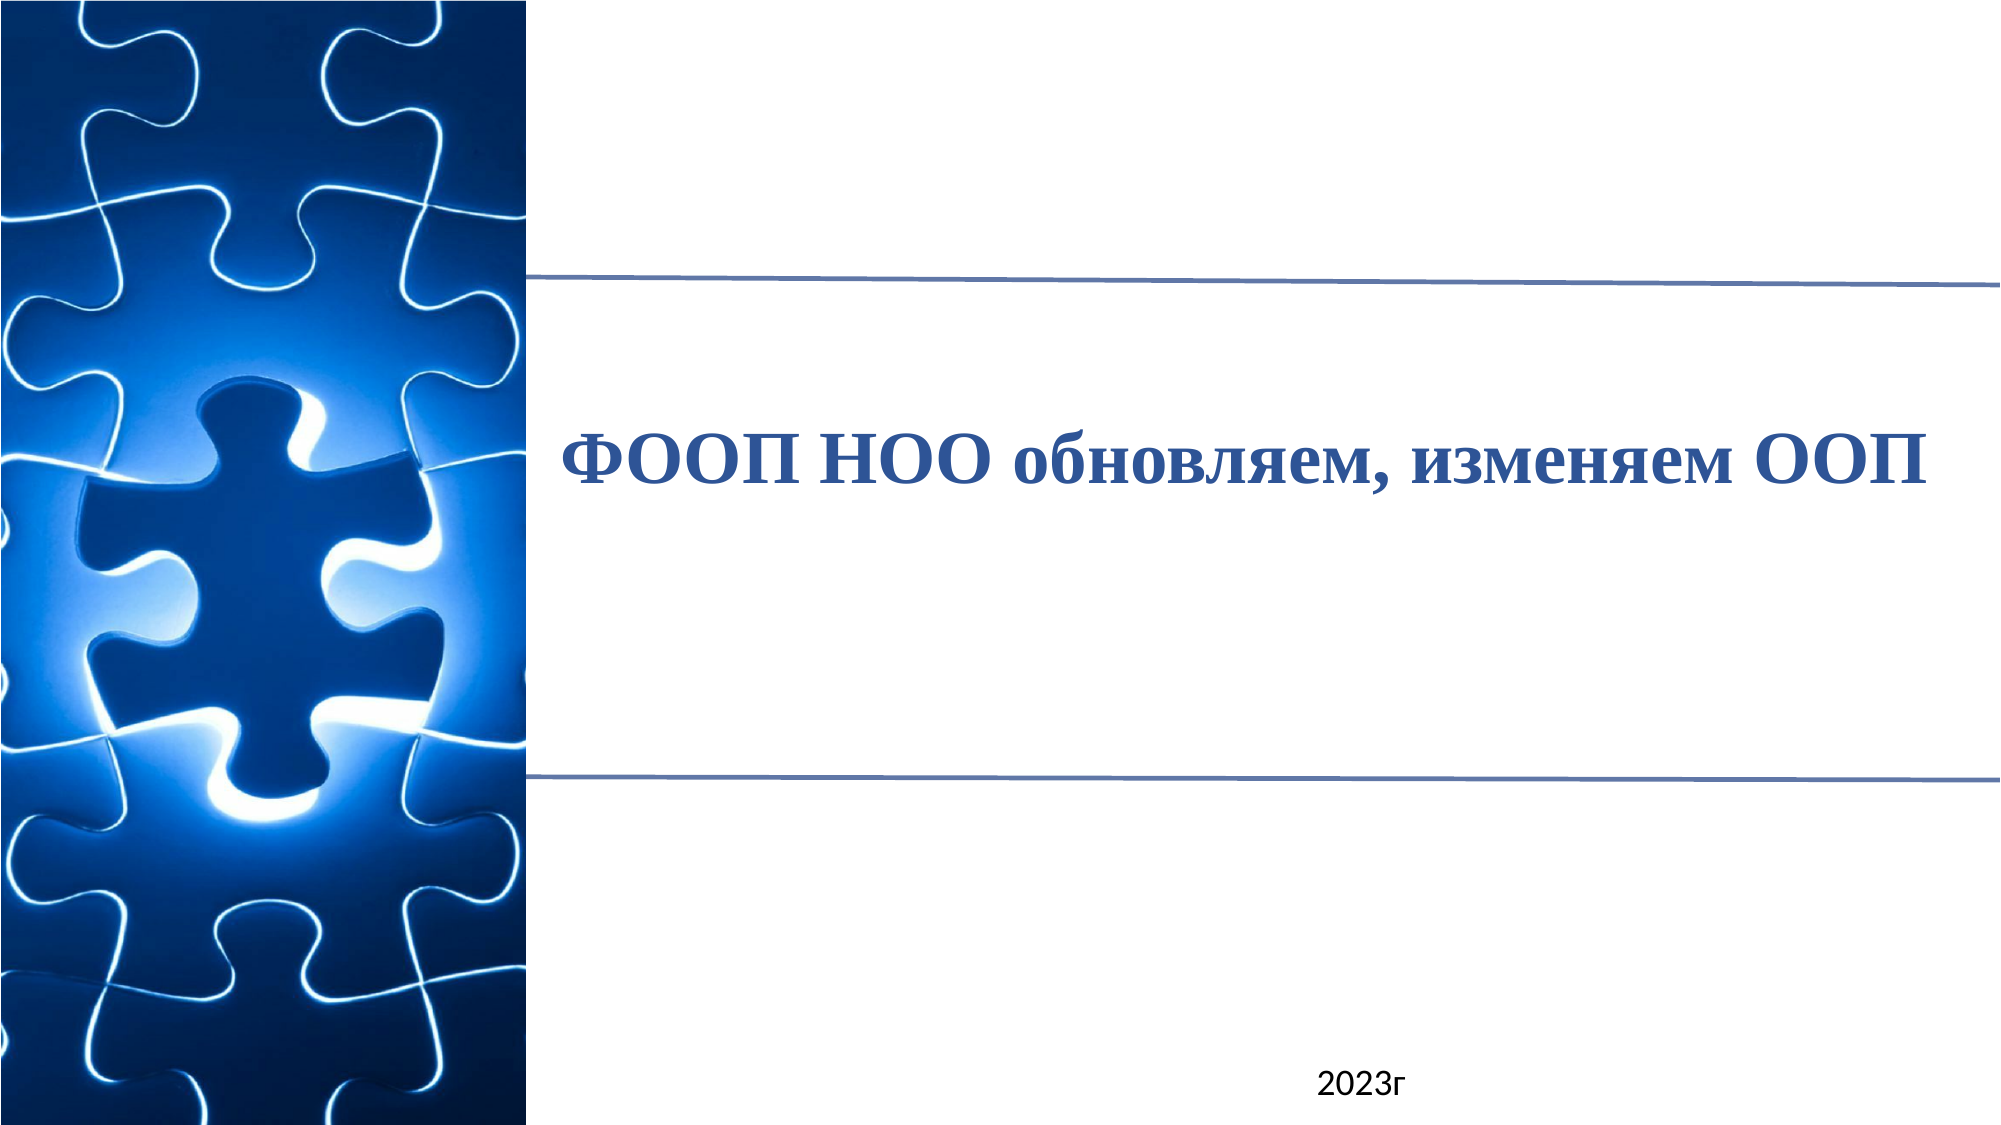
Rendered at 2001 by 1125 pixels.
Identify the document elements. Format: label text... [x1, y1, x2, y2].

picture [0, 2, 826, 1124]
text_box ФООП НОО обновляем, изменяем ООП [829, 396, 1939, 500]
text_box 2023г. [1314, 1057, 1413, 1125]
